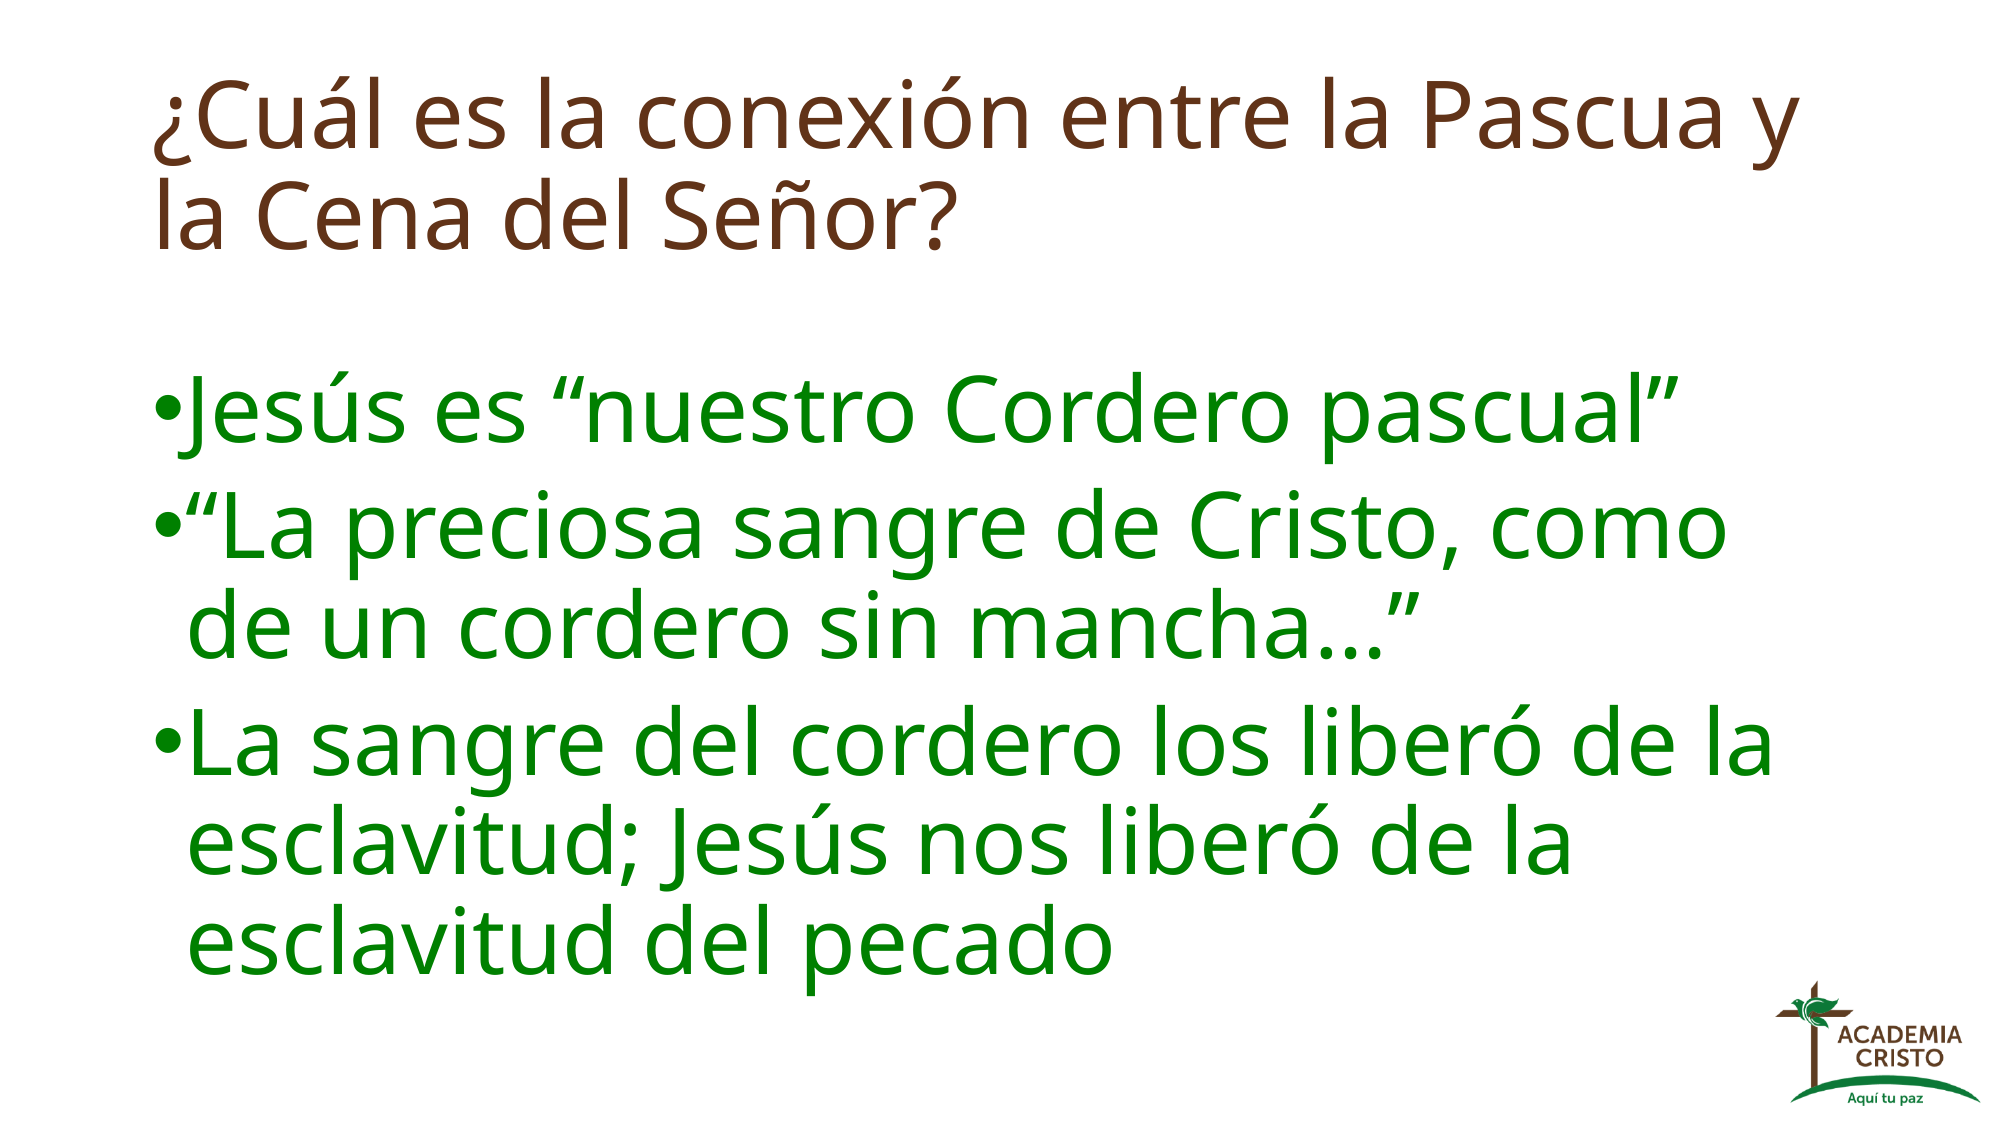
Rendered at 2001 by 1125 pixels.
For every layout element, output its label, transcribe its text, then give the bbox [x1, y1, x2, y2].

picture [1759, 972, 2000, 1125]
title ¿Cuál es la conexión entre la Pascua y la Cena del Señor? [137, 59, 1863, 278]
list Jesús es “nuestro Cordero pascual” “La preciosa sangre de Cristo, como de un cordero sin mancha…” La sangre del cordero los liberó de la esclavitud; Jesús nos liberó de la esclavitud del pecado [137, 355, 1863, 1014]
